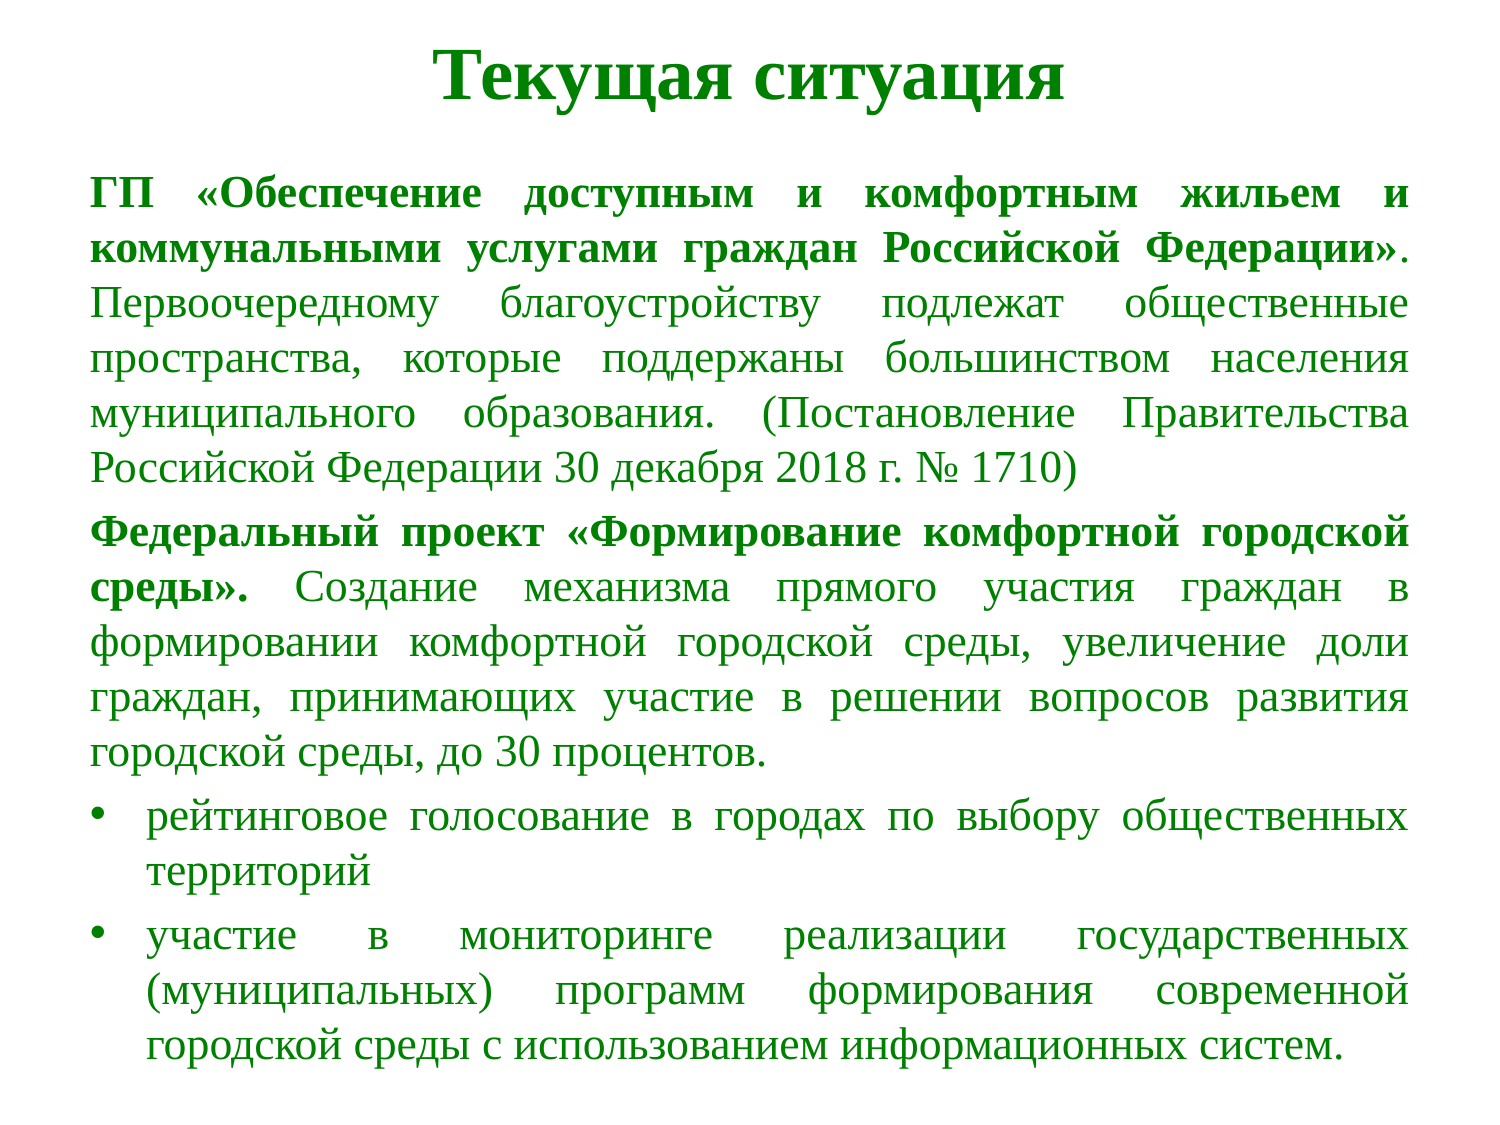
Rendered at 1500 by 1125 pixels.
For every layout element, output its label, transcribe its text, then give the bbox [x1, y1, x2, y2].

list ГП «Обеспечение доступным и комфортным жильем и коммунальными услугами граждан Российской Федерации». Первоочередному благоустройству подлежат общественные пространства, которые поддержаны большинством населения муниципального образования. (Постановление Правительства Российской Федерации 30 декабря 2018 г. № 1710) Федеральный проект «Формирование комфортной городской среды». Создание механизма прямого участия граждан в формировании комфортной городской среды, увеличение доли граждан, принимающих участие в решении вопросов развития городской среды, до 30 процентов. рейтинговое голосование в городах по выбору общественных территорий участие в мониторинге реализации государственных (муниципальных) программ формирования современной городской среды с использованием информационных систем. [75, 154, 1425, 1005]
title Текущая ситуация [90, 17, 1410, 154]
